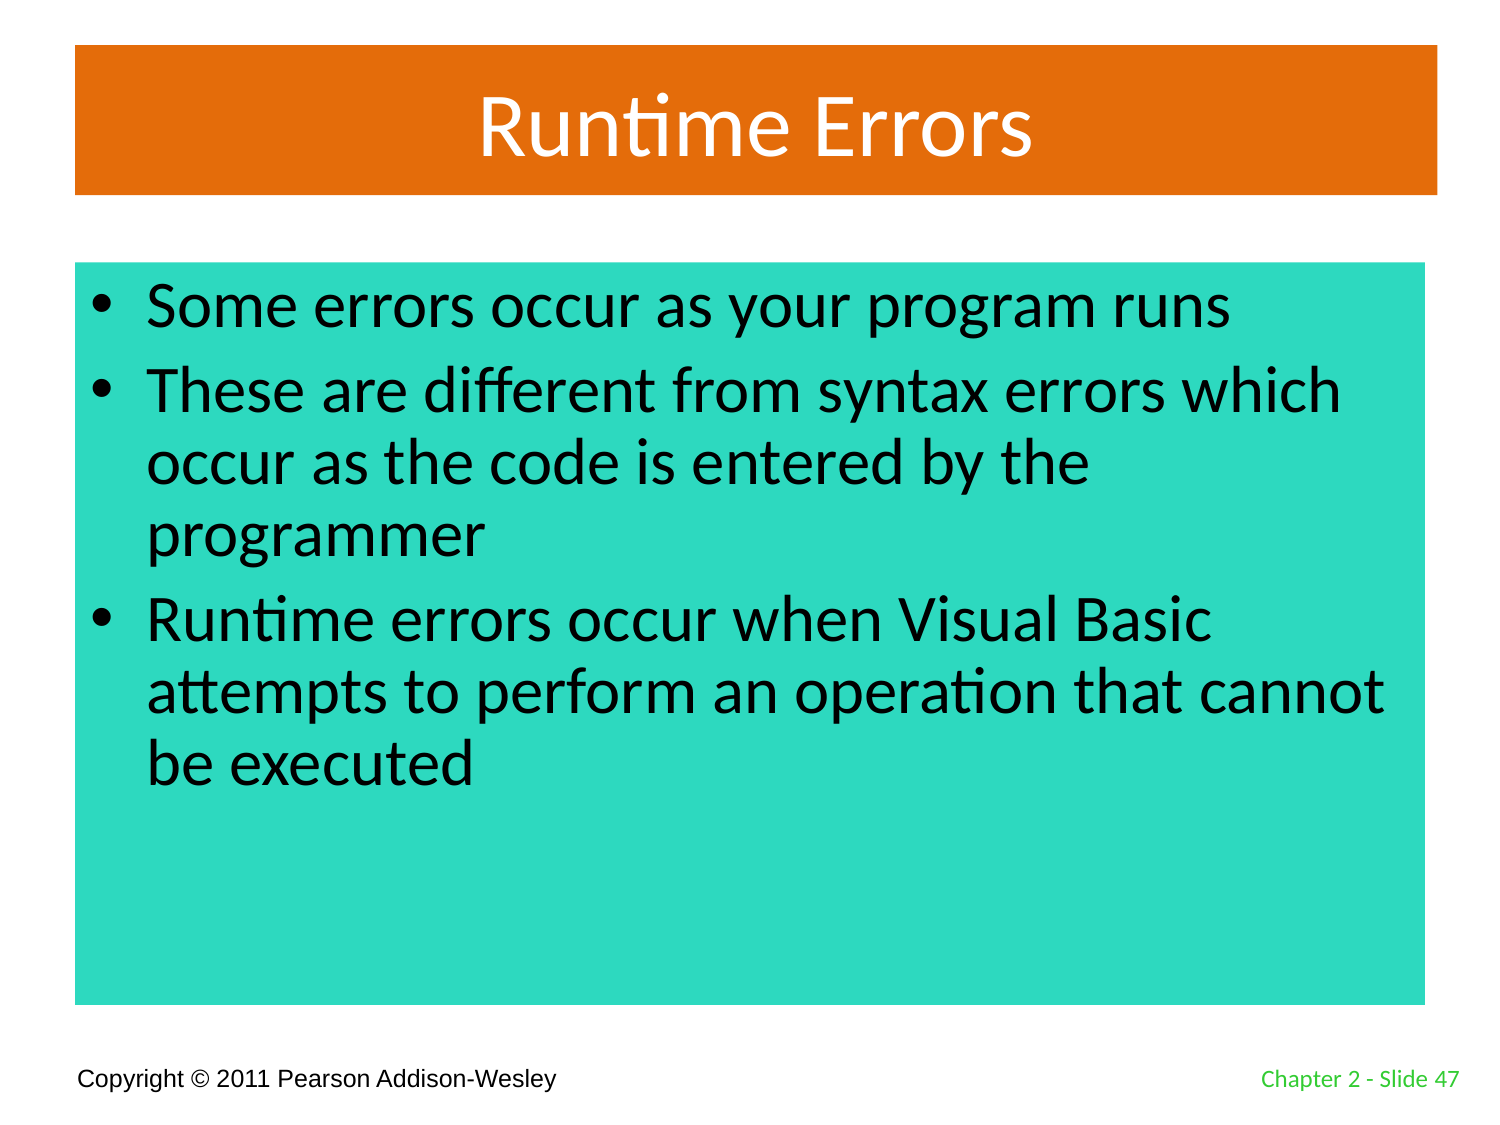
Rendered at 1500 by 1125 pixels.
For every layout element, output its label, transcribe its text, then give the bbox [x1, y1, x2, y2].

title Runtime Errors [75, 45, 1438, 196]
list Some errors occur as your program runs These are different from syntax errors which occur as the code is entered by the programmer Runtime errors occur when Visual Basic attempts to perform an operation that cannot be executed [75, 262, 1425, 1005]
slide_number Chapter 2 - Slide 47 [1162, 1024, 1476, 1101]
